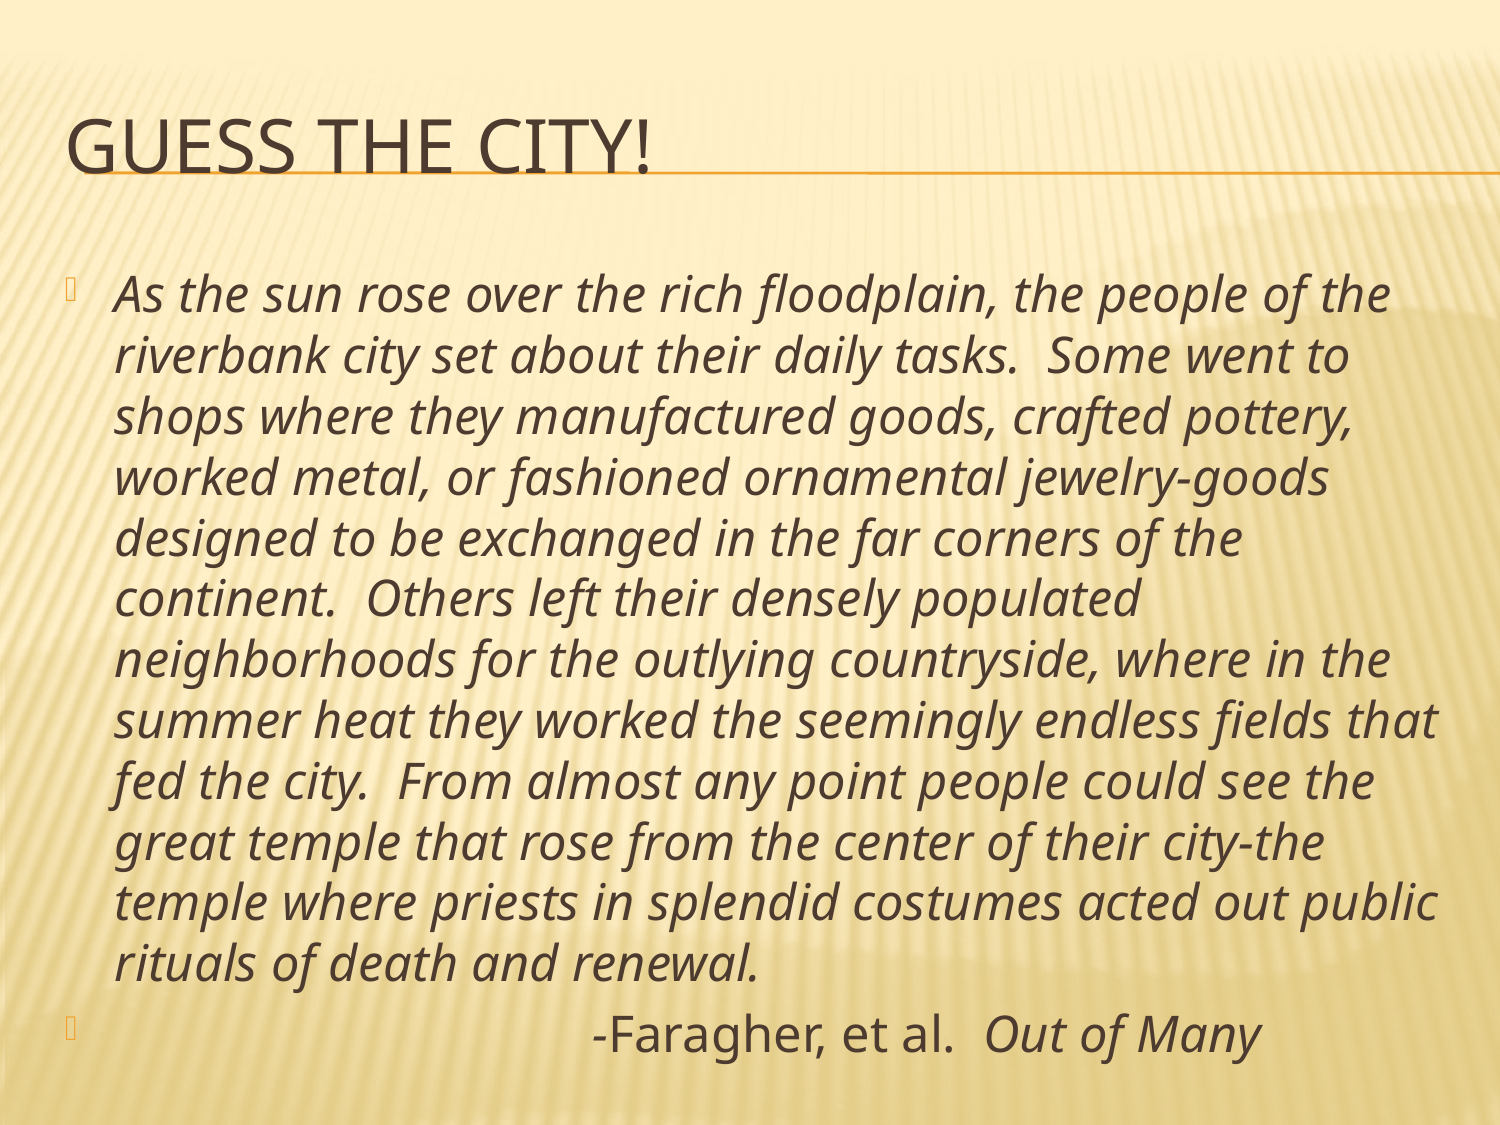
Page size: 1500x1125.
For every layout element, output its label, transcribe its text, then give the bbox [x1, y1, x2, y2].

title Guess the City! [50, 75, 1475, 213]
list As the sun rose over the rich floodplain, the people of the riverbank city set about their daily tasks. Some went to shops where they manufactured goods, crafted pottery, worked metal, or fashioned ornamental jewelry-goods designed to be exchanged in the far corners of the continent. Others left their densely populated neighborhoods for the outlying countryside, where in the summer heat they worked the seemingly endless fields that fed the city. From almost any point people could see the great temple that rose from the center of their city-the temple where priests in splendid costumes acted out public rituals of death and renewal. -Faragher, et al. Out of Many [50, 254, 1475, 1075]
